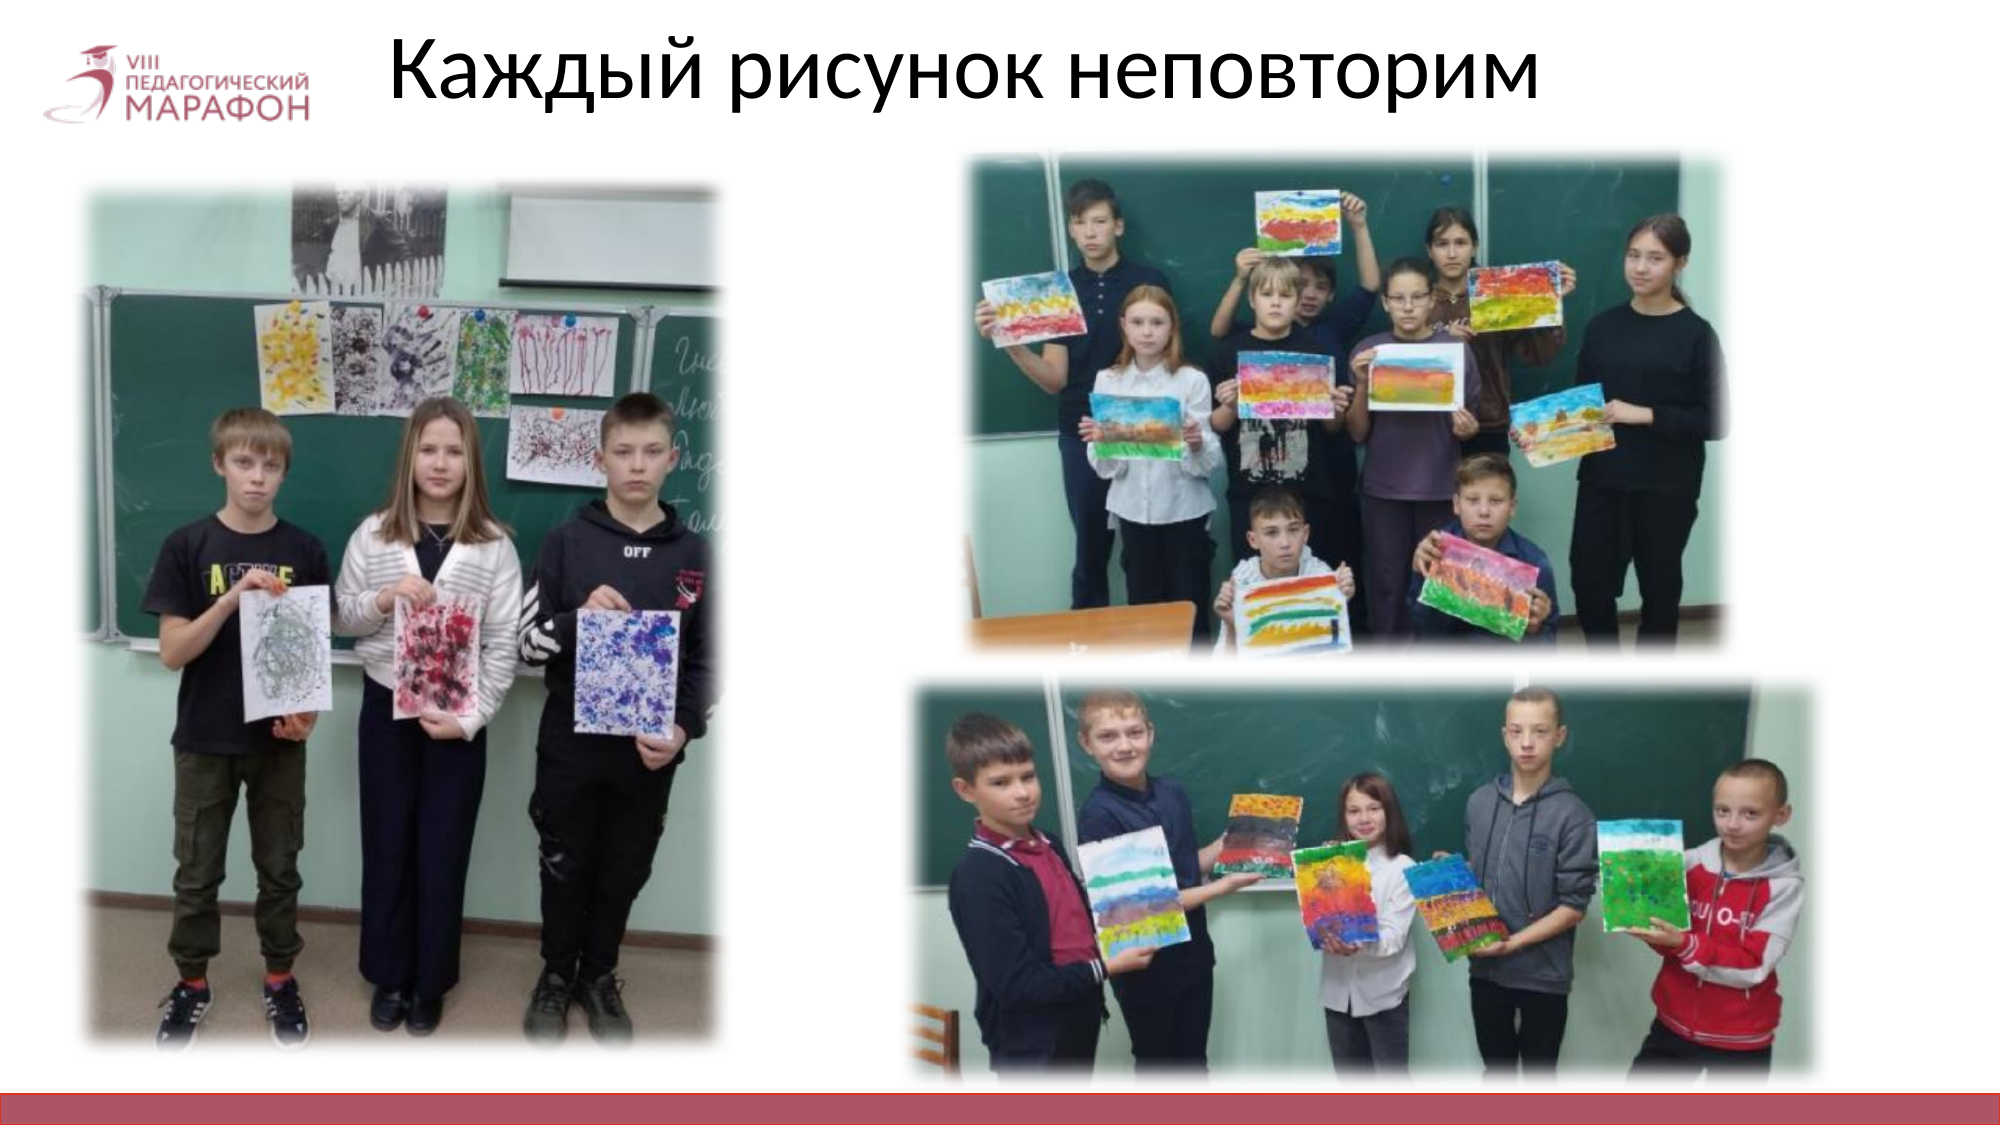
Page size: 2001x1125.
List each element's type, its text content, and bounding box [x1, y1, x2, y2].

picture [899, 669, 1829, 1089]
picture [70, 174, 733, 1059]
picture [31, 30, 321, 139]
text_box Каждый рисунок неповторим [103, 12, 1829, 230]
text_box [0, 1093, 2000, 1125]
picture [953, 142, 1739, 664]
